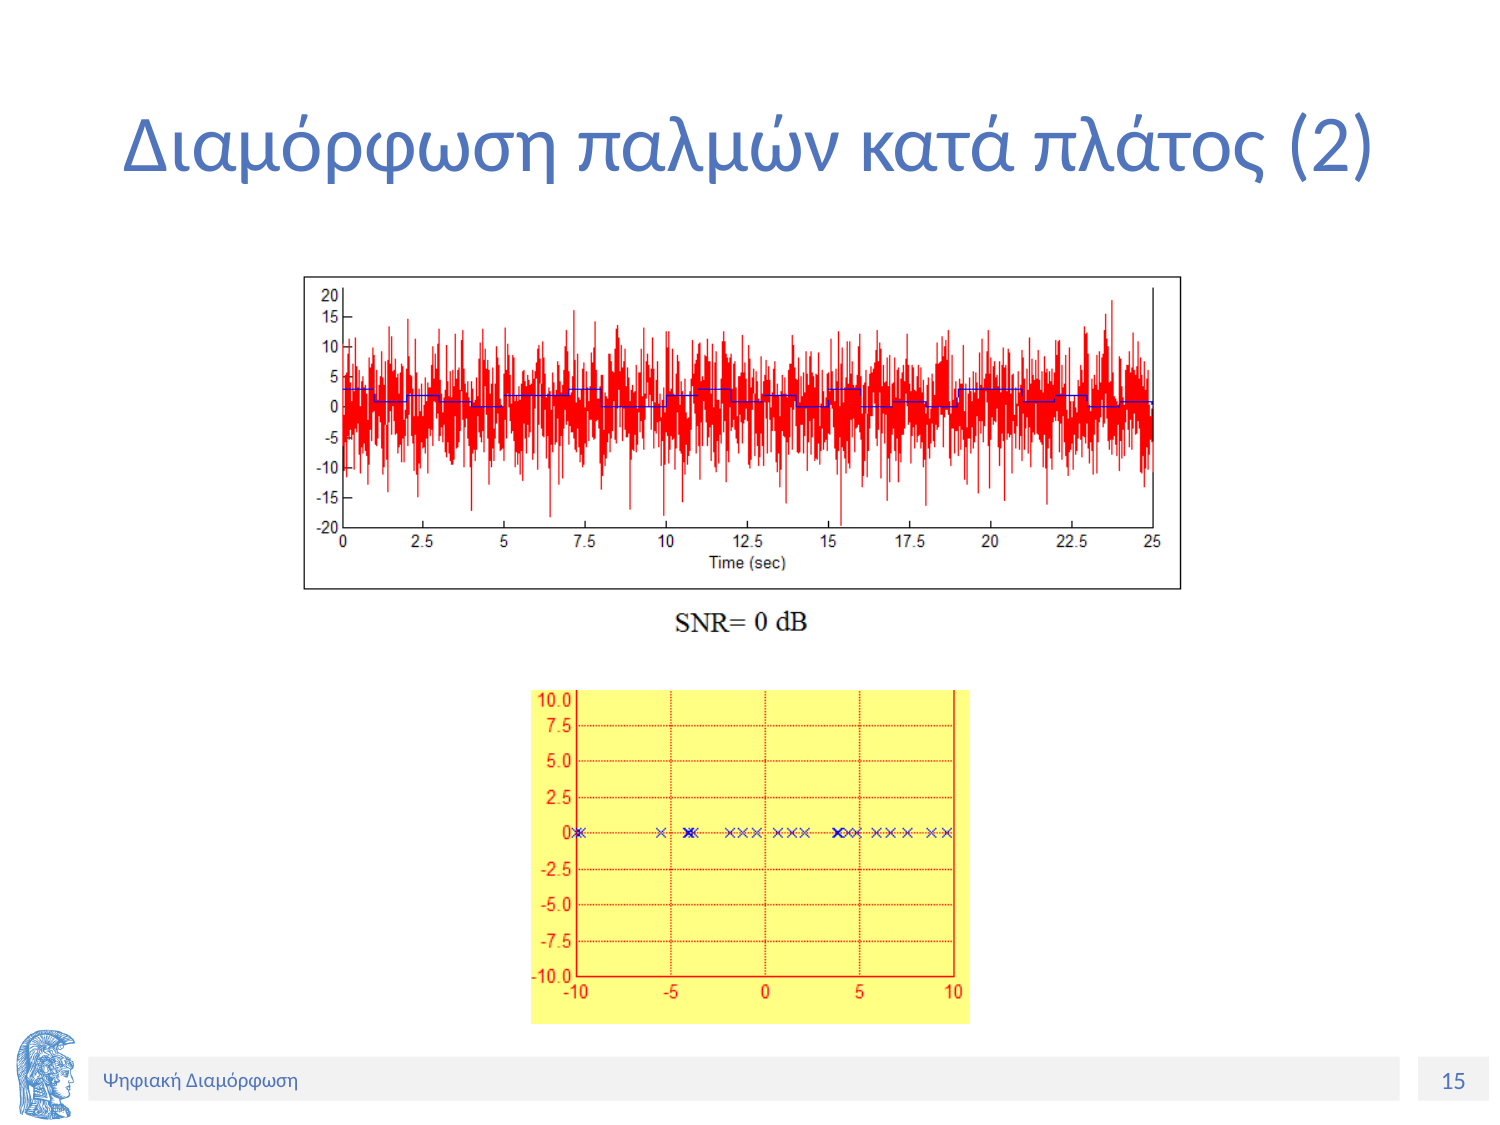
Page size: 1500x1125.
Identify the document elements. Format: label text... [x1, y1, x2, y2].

picture [9, 1026, 81, 1120]
title Διαμόρφωση παλμών κατά πλάτος (2) [75, 45, 1425, 233]
picture [295, 268, 1205, 658]
picture [531, 689, 969, 1024]
